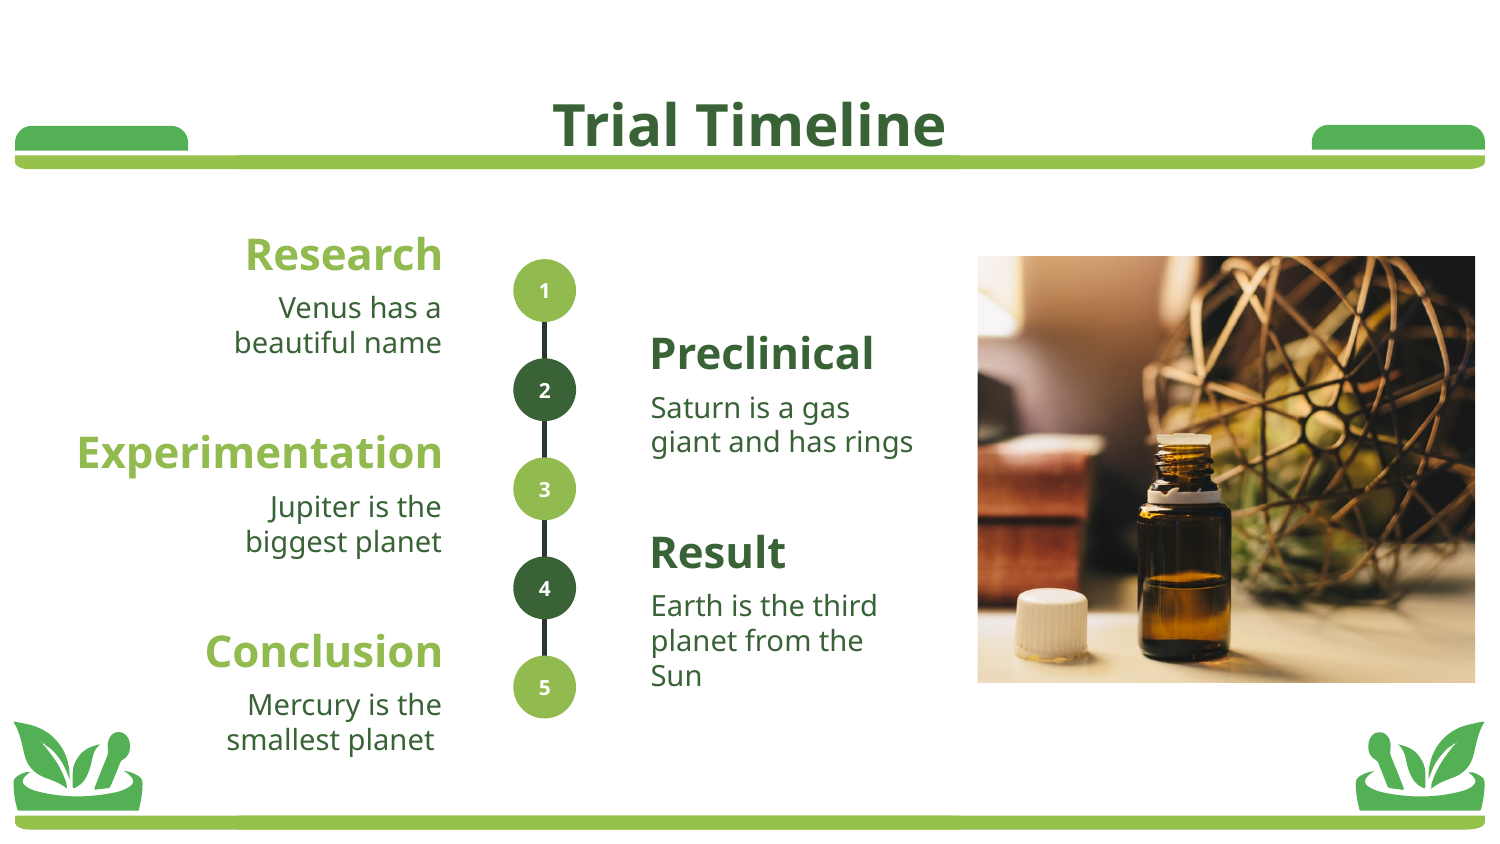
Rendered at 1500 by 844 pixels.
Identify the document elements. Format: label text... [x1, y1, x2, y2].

text_box 4 [545, 556, 577, 620]
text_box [1355, 721, 1485, 811]
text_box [15, 155, 1485, 170]
text_box 5 [513, 655, 577, 719]
text_box [15, 125, 189, 151]
text_box 3 [545, 457, 577, 521]
text_box Conclusion [47, 608, 459, 678]
text_box Saturn is a gas giant and has rings [639, 383, 929, 469]
text_box Jupiter is the biggest planet [164, 482, 454, 568]
picture [977, 256, 1476, 683]
text_box 2 [513, 358, 544, 422]
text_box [13, 721, 143, 811]
text_box Experimentation [47, 410, 459, 480]
text_box 4 [513, 556, 544, 620]
text_box Mercury is the smallest planet [164, 680, 454, 766]
text_box Result [634, 509, 977, 579]
text_box Research [47, 211, 459, 281]
text_box Venus has a beautiful name [164, 284, 454, 370]
title Trial Timeline [51, 73, 1449, 155]
text_box Earth is the third planet from the Sun [639, 581, 929, 667]
text_box 2 [545, 358, 577, 422]
text_box Preclinical [634, 311, 977, 380]
text_box [1311, 124, 1485, 150]
text_box 1 [513, 259, 577, 322]
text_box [15, 815, 1485, 830]
text_box 3 [513, 457, 544, 521]
